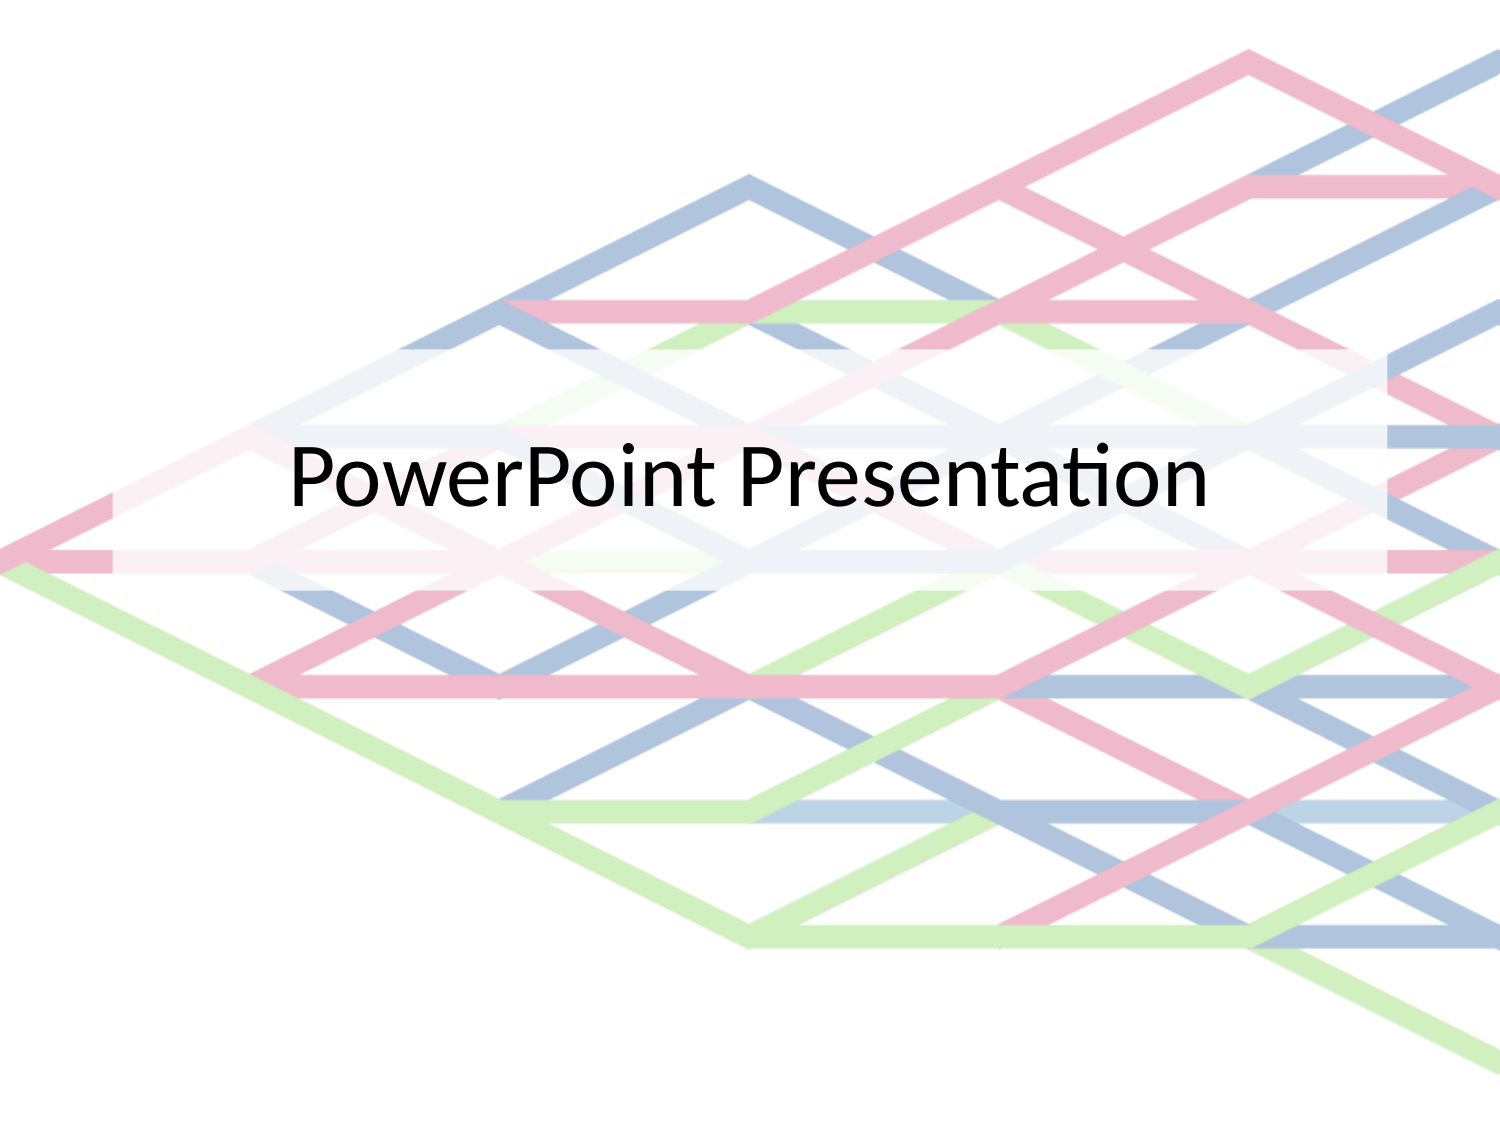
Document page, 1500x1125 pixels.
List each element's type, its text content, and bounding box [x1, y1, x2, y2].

title PowerPoint Presentation [112, 349, 1388, 591]
picture [0, 0, 1500, 1125]
